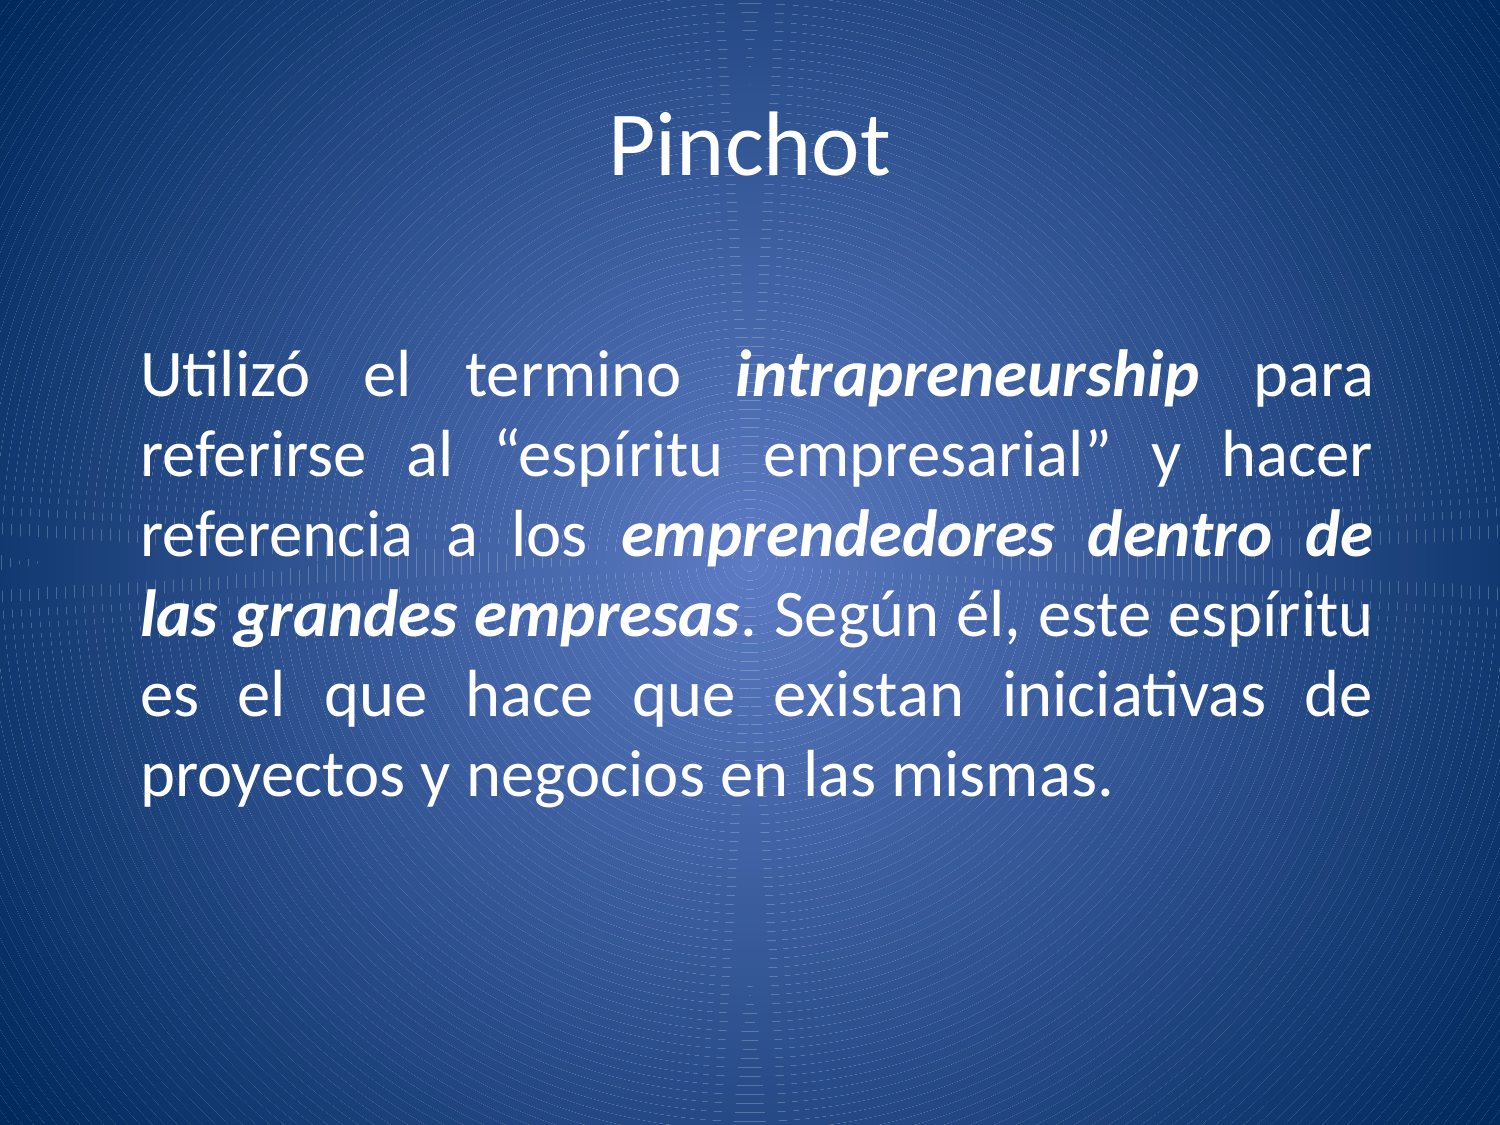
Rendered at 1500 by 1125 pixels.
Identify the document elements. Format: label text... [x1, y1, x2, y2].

text_box Utilizó el termino intrapreneurship para referirse al “espíritu empresarial” y hacer referencia a los emprendedores dentro de las grandes empresas. Según él, este espíritu es el que hace que existan iniciativas de proyectos y negocios en las mismas. [125, 322, 1389, 817]
title Pinchot [75, 45, 1425, 233]
